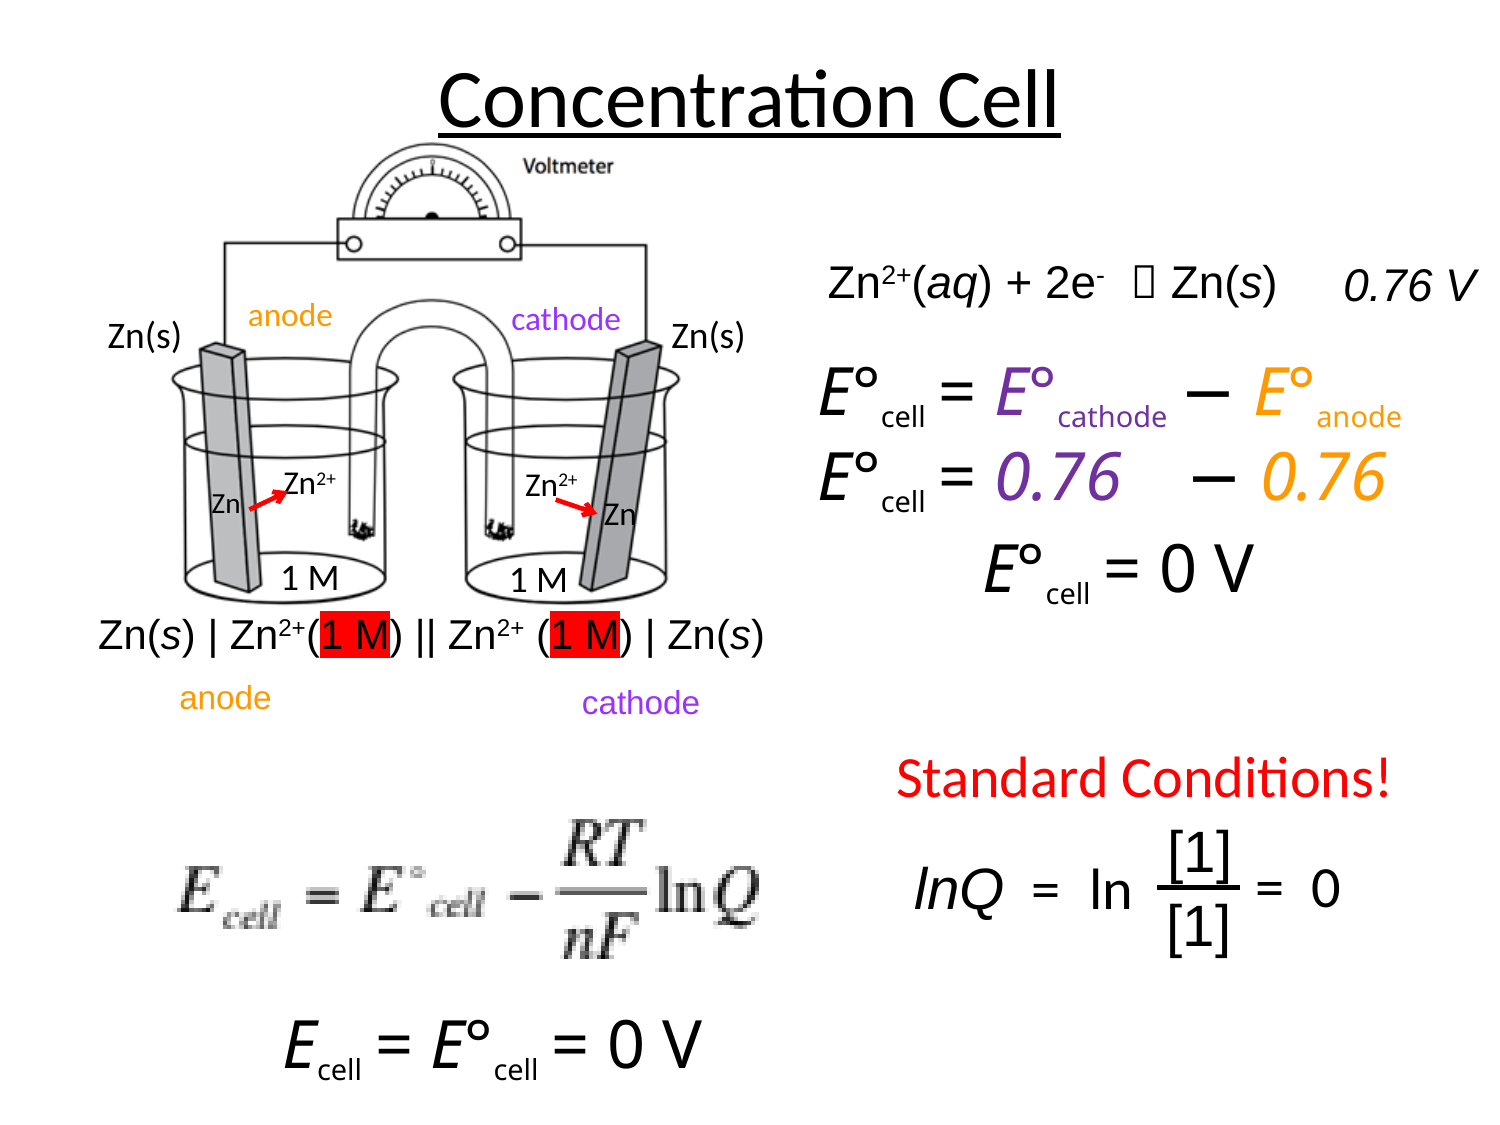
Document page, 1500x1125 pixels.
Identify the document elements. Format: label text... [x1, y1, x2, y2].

text_box lnQ [882, 844, 1037, 930]
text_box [249, 491, 289, 510]
text_box Zn2+(aq) + 2e-  Zn(s) [813, 245, 1372, 315]
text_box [555, 499, 598, 514]
text_box 0.76 V [1328, 248, 1500, 318]
text_box Zn(s) | Zn2+(1 M) || Zn2+ (1 M) | Zn(s) [83, 600, 781, 665]
text_box = 0 [1240, 841, 1356, 927]
text_box [1] [1108, 807, 1292, 892]
text_box Ecell = E°cell = 0 V [267, 994, 718, 1094]
text_box anode [164, 668, 287, 724]
text_box Standard Conditions! [881, 732, 1471, 817]
picture [149, 127, 707, 631]
text_box Zn(s) [93, 304, 144, 364]
text_box = ln [1037, 844, 1149, 930]
text_box Zn(s) [712, 304, 813, 364]
text_box E°cell = E°cathode − E°anode E°cell = 0.76 − 0.76 [803, 341, 1435, 526]
text_box Concentration Cell [0, 0, 1500, 188]
text_box E°cell = 0 V [968, 518, 1270, 618]
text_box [164, 810, 761, 965]
text_box cathode [567, 674, 716, 729]
text_box [1] [1107, 892, 1291, 966]
